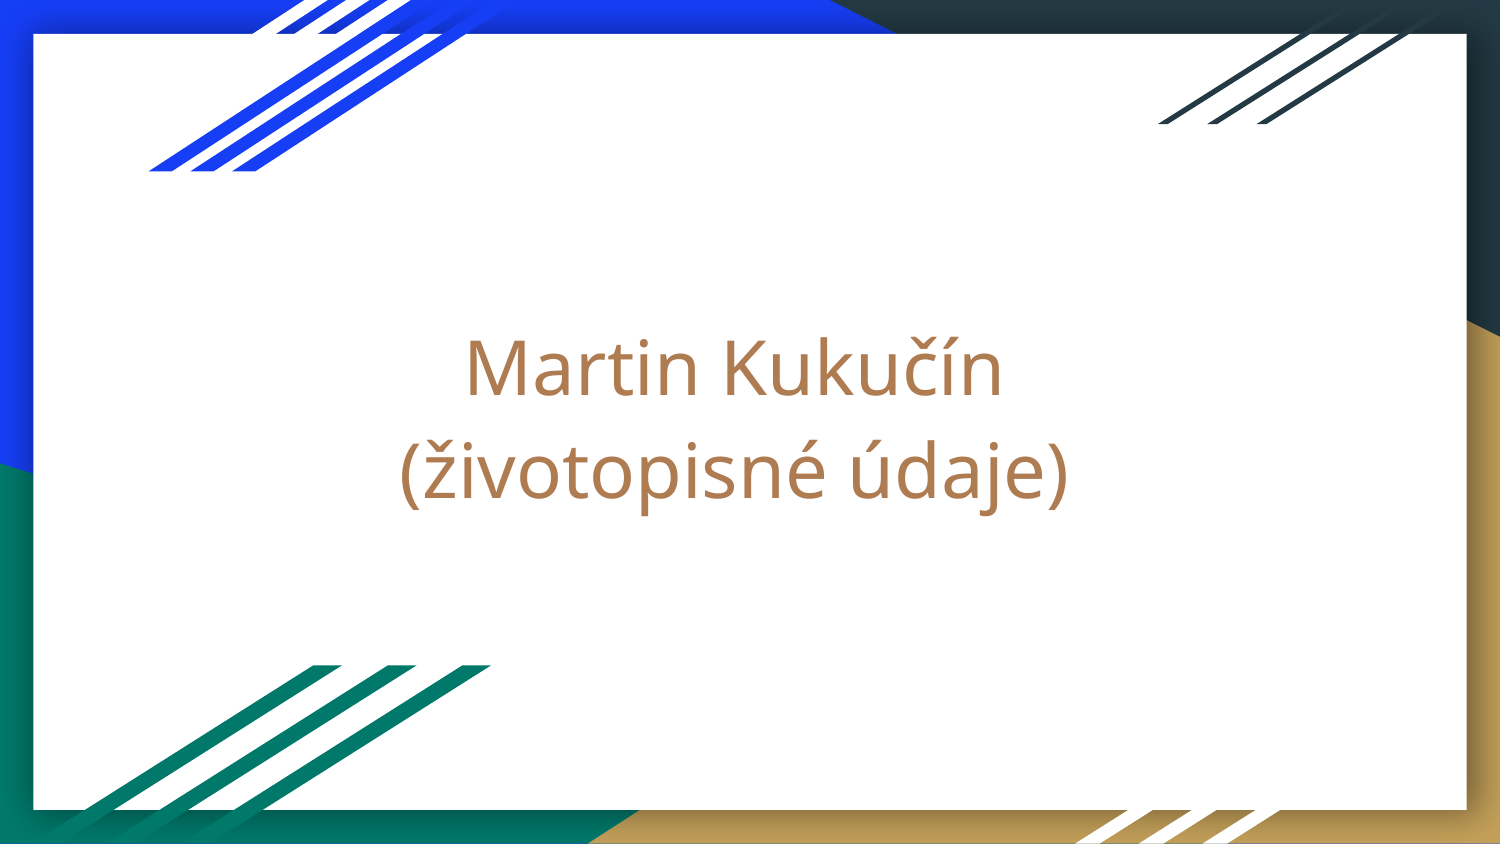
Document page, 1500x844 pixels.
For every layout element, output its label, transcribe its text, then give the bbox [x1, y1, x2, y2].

title Martin Kukučín (životopisné údaje) [304, 298, 1185, 537]
